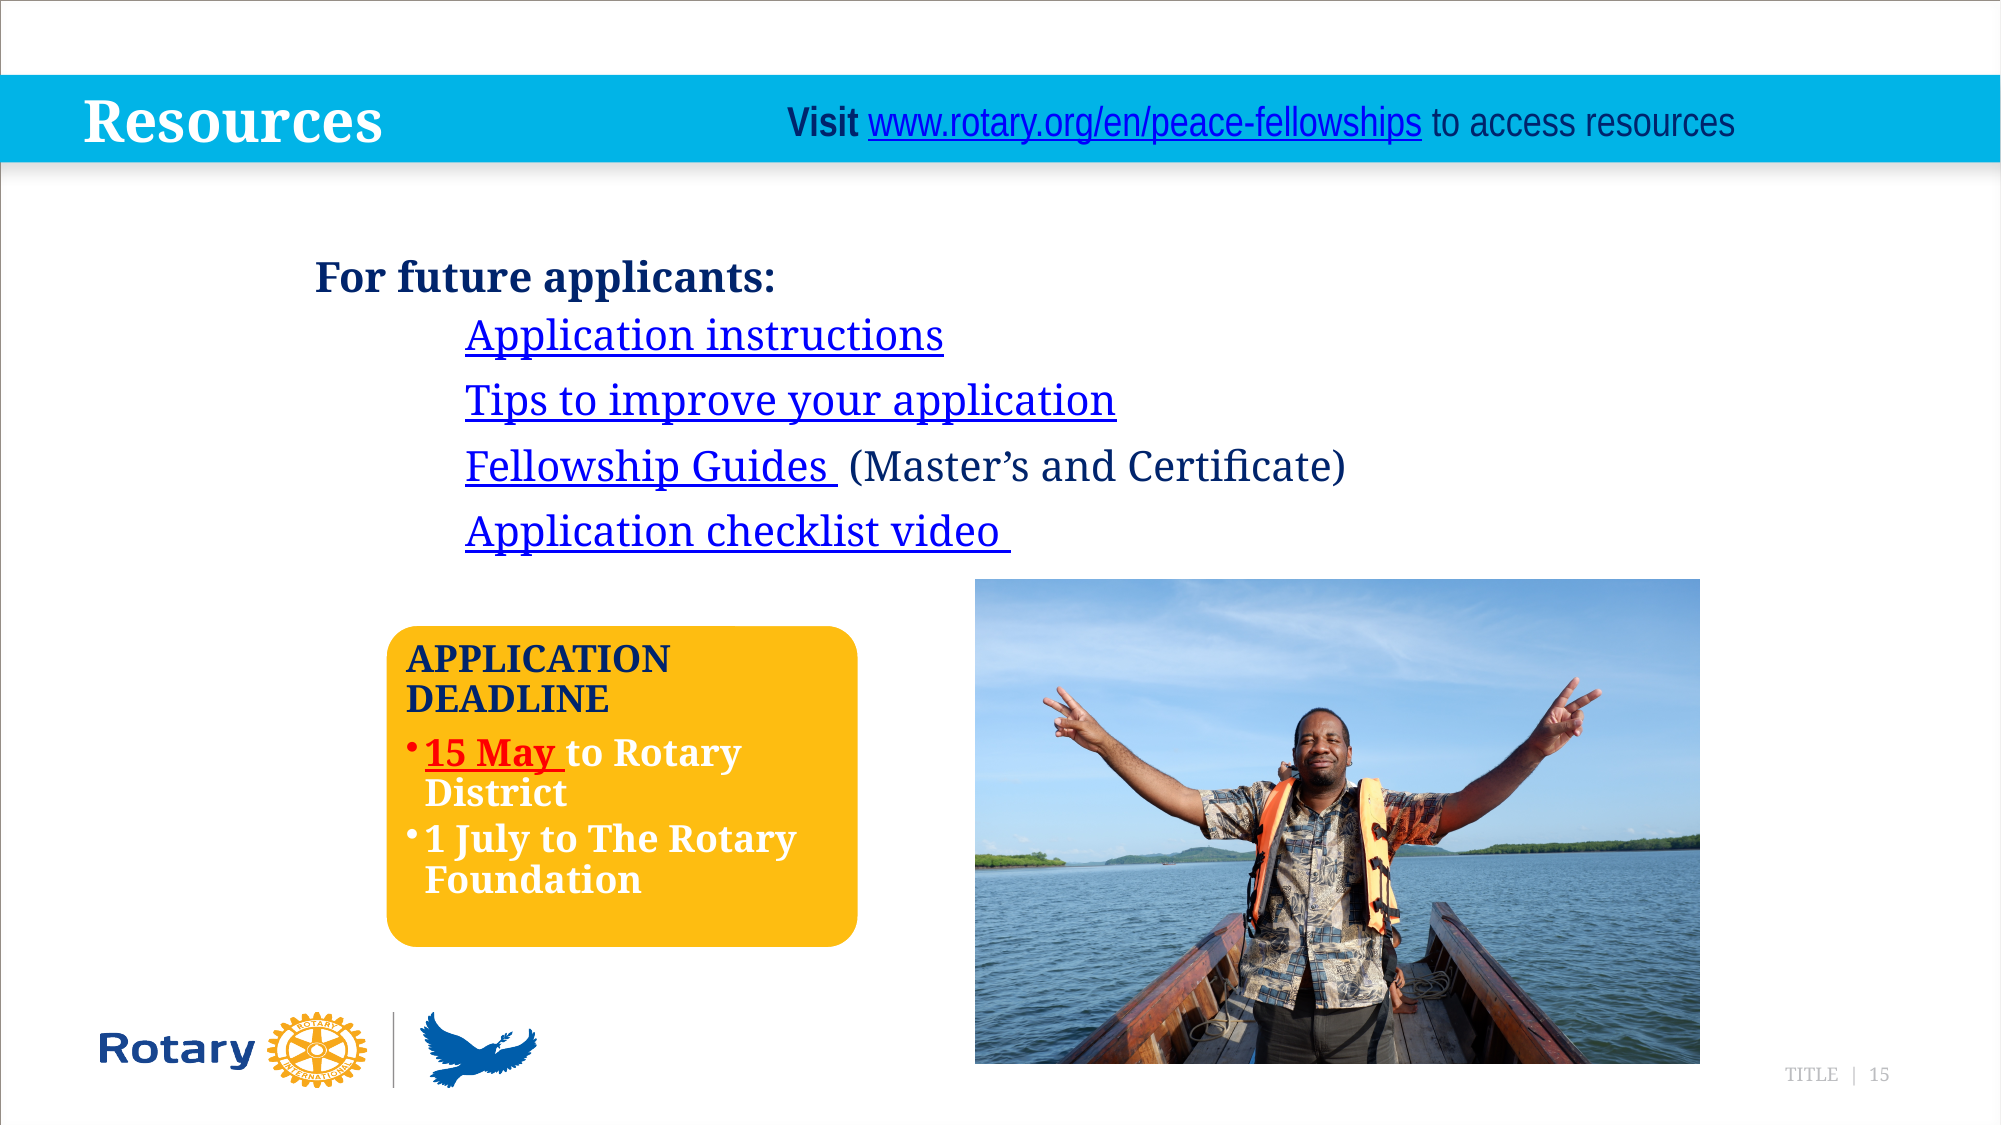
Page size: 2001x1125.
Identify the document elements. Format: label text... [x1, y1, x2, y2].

text_box Visit www.rotary.org/en/peace-fellowships to access resources [662, 87, 1750, 198]
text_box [384, 623, 860, 954]
picture [100, 1012, 537, 1088]
list For future applicants: Application instructions Tips to improve your application Fellowship Guides (Master’s and Certificate) Application checklist video [300, 242, 1429, 580]
title Resources [83, 75, 2000, 163]
picture [974, 579, 1701, 1064]
